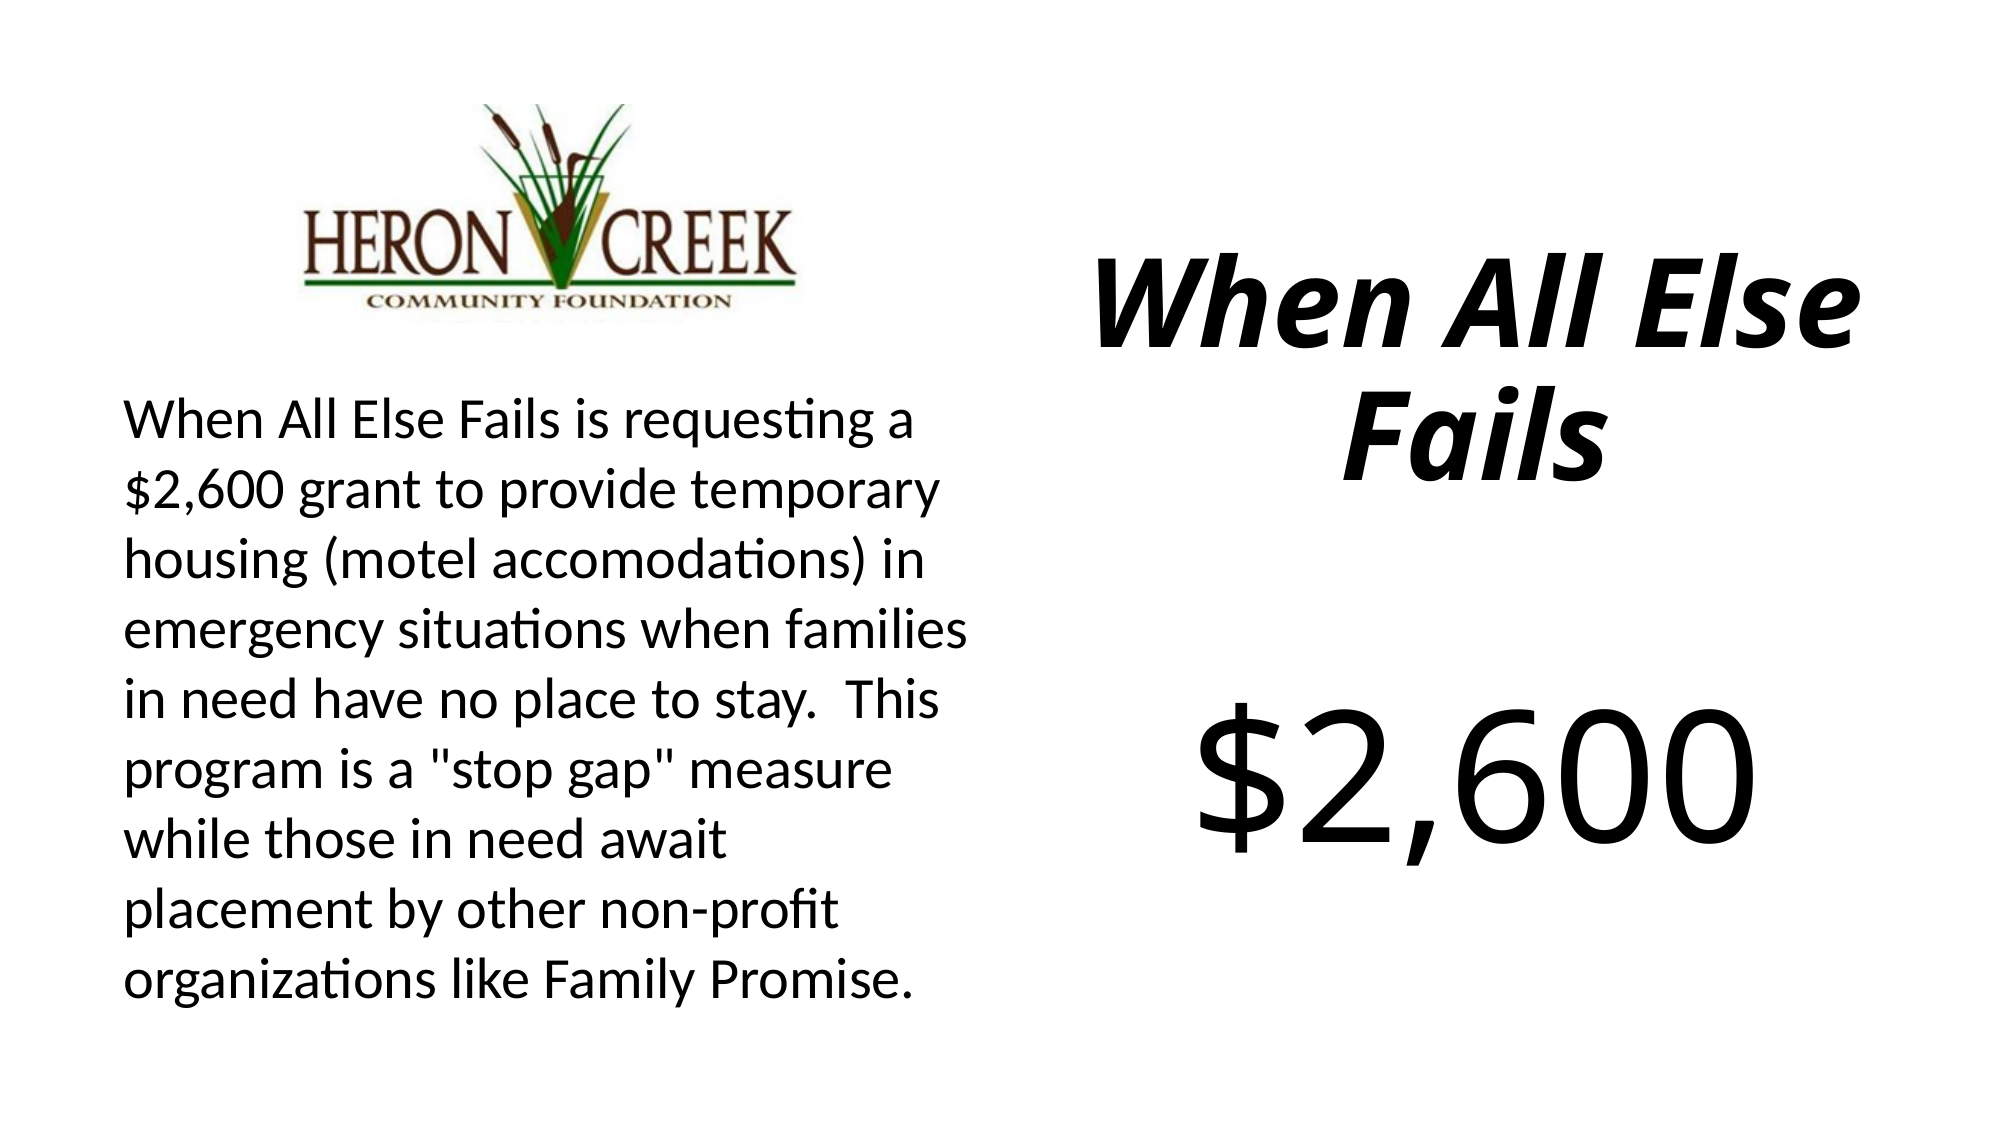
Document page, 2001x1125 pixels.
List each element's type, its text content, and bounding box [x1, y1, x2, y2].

title When All Else Fails [982, 231, 1969, 515]
subtitle $2,600 [1113, 677, 1838, 949]
text_box When All Else Fails is requesting a $2,600 grant to provide temporary housing (motel accomodations) in emergency situations when families in need have no place to stay. This program is a "stop gap" measure while those in need await placement by other non-profit organizations like Family Promise. [108, 373, 1000, 1018]
picture [297, 103, 812, 323]
